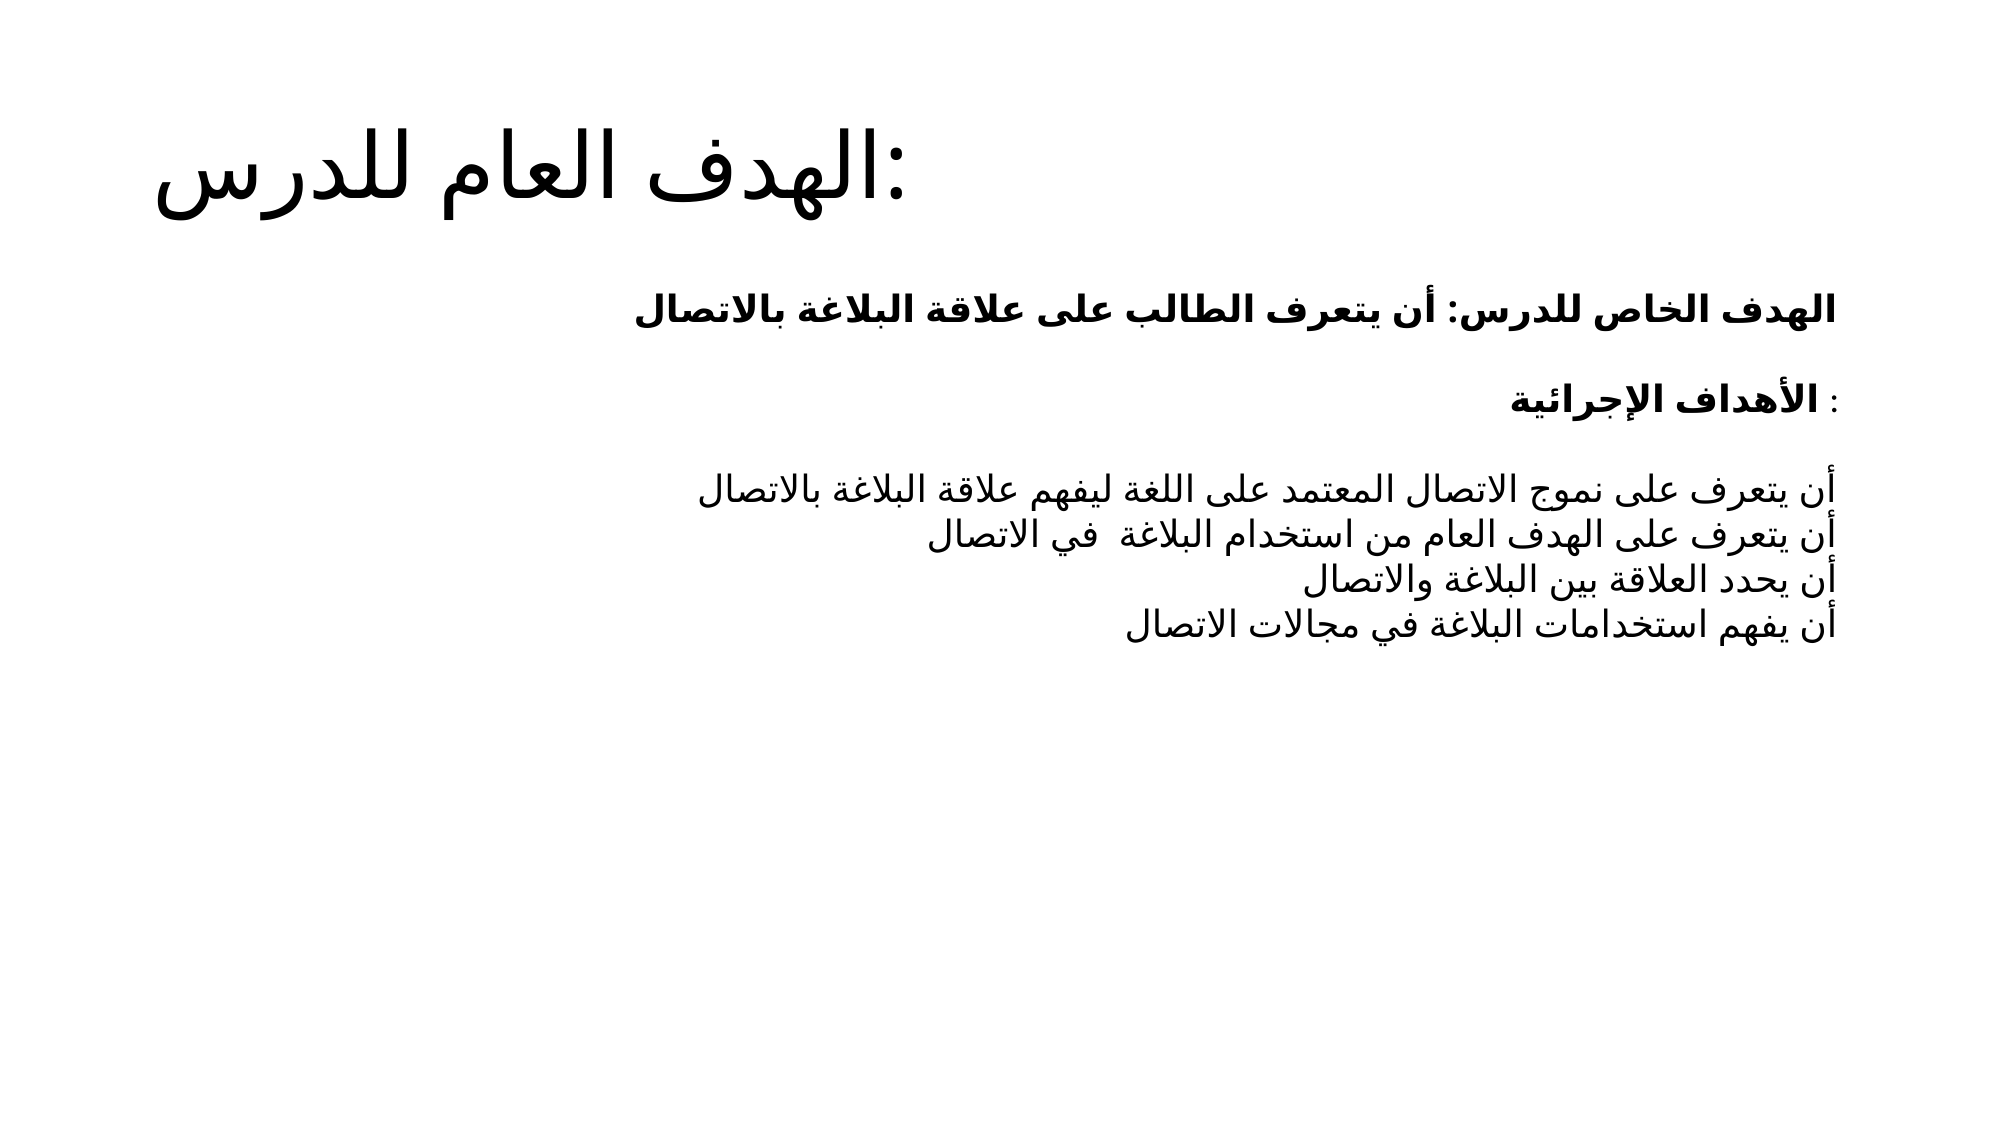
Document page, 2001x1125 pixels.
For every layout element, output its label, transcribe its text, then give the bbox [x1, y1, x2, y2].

title الهدف العام للدرس: [137, 59, 1863, 278]
text_box الهدف الخاص للدرس: أن يتعرف الطالب على علاقة البلاغة بالاتصال الأهداف الإجرائية : أن يتعرف على نموج الاتصال المعتمد على اللغة ليفهم علاقة البلاغة بالاتصال أن يتعرف على الهدف العام من استخدام البلاغة في الاتصال أن يحدد العلاقة بين البلاغة والاتصال أن يفهم استخدامات البلاغة في مجالات الاتصال [174, 277, 1863, 652]
